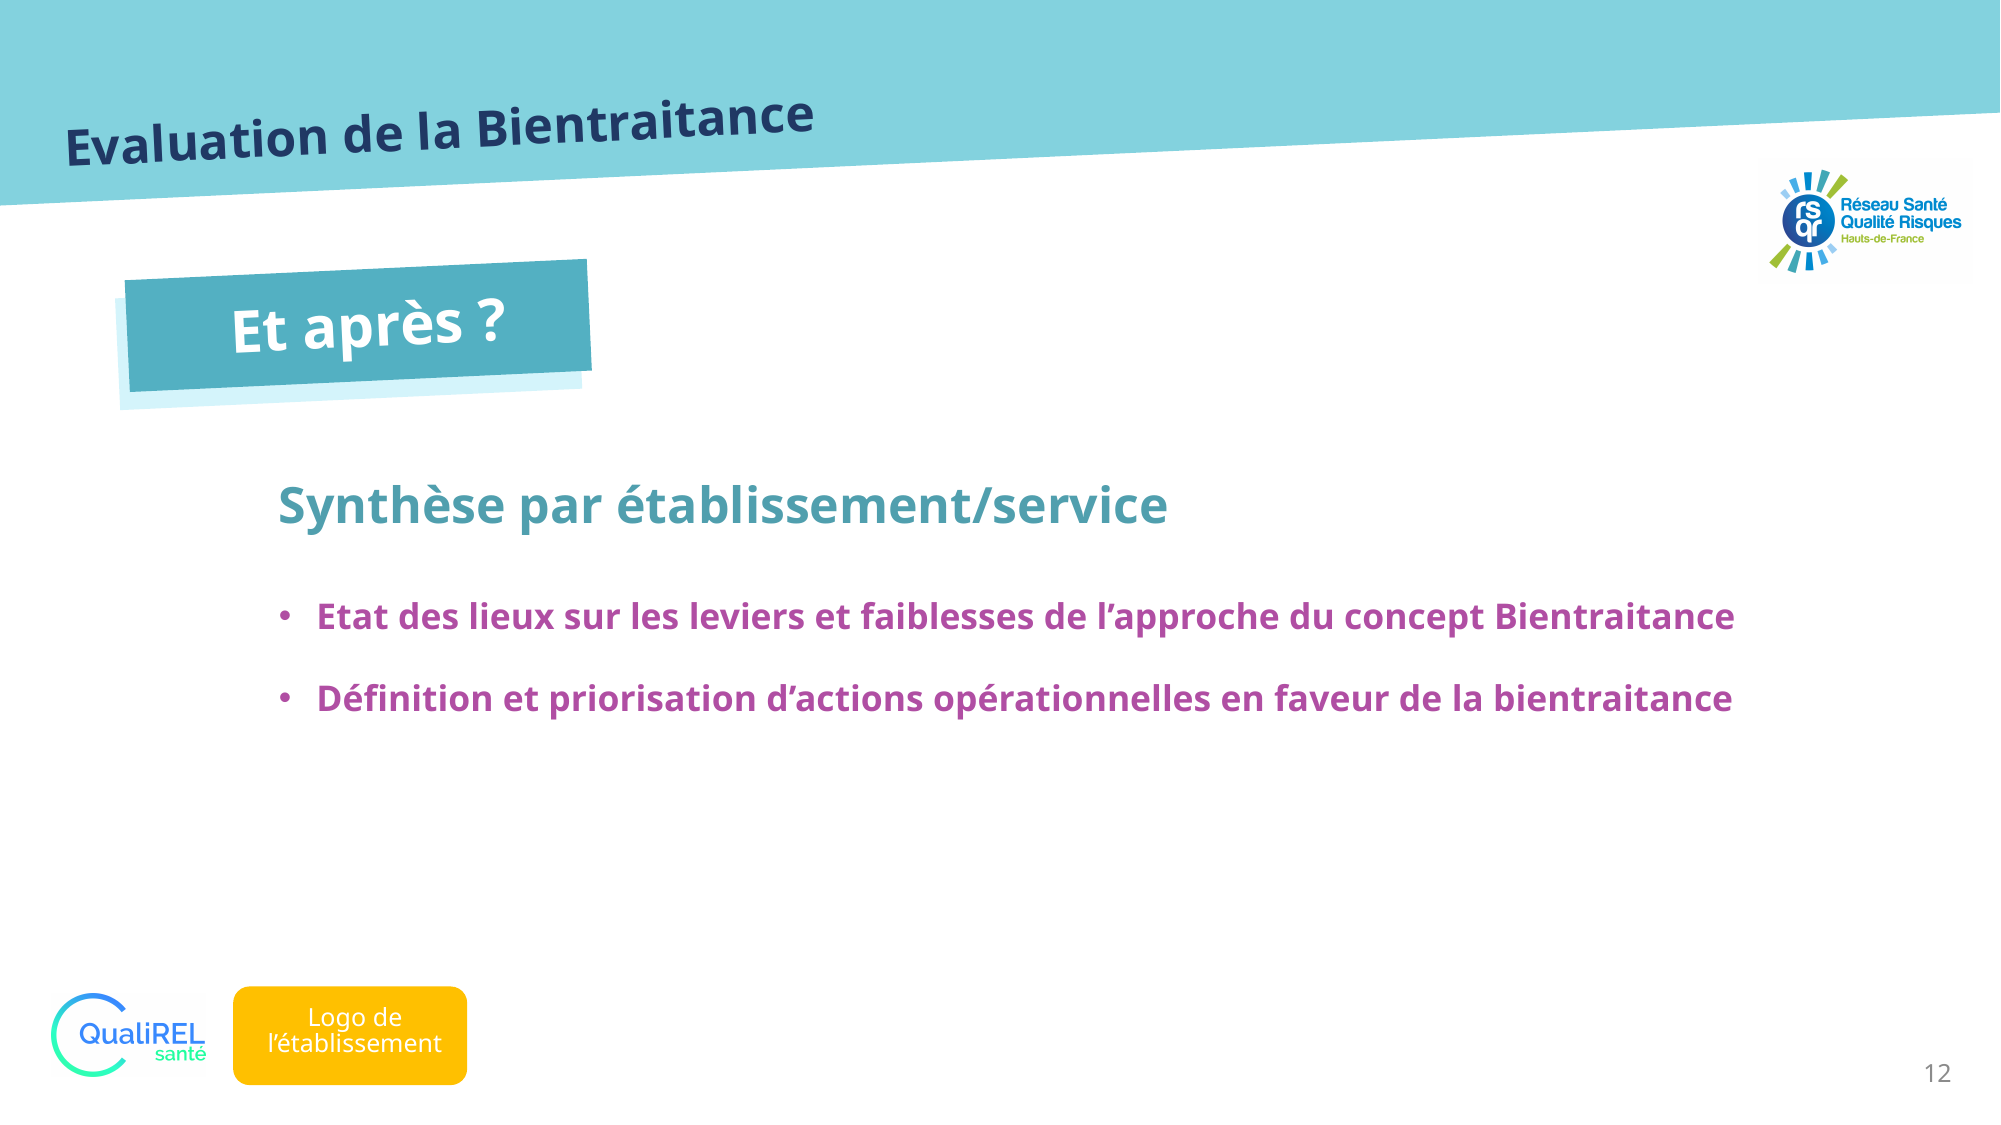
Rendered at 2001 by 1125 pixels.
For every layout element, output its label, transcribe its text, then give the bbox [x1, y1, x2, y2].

title Logo de l’établissement [248, 990, 462, 1073]
text_box [232, 985, 469, 1087]
text_box Evaluation de la Bientraitance [47, 72, 832, 185]
text_box Et après ? [153, 270, 583, 376]
text_box [123, 257, 593, 394]
text_box [113, 296, 584, 412]
slide_number 12 [1308, 1042, 1967, 1103]
text_box [0, 0, 2000, 207]
text_box Synthèse par établissement/service Etat des lieux sur les leviers et faiblesses de l’approche du concept Bientraitance Définition et priorisation d’actions opérationnelles en faveur de la bientraitance [263, 466, 1795, 1047]
picture [51, 993, 206, 1077]
picture [1758, 158, 1974, 284]
